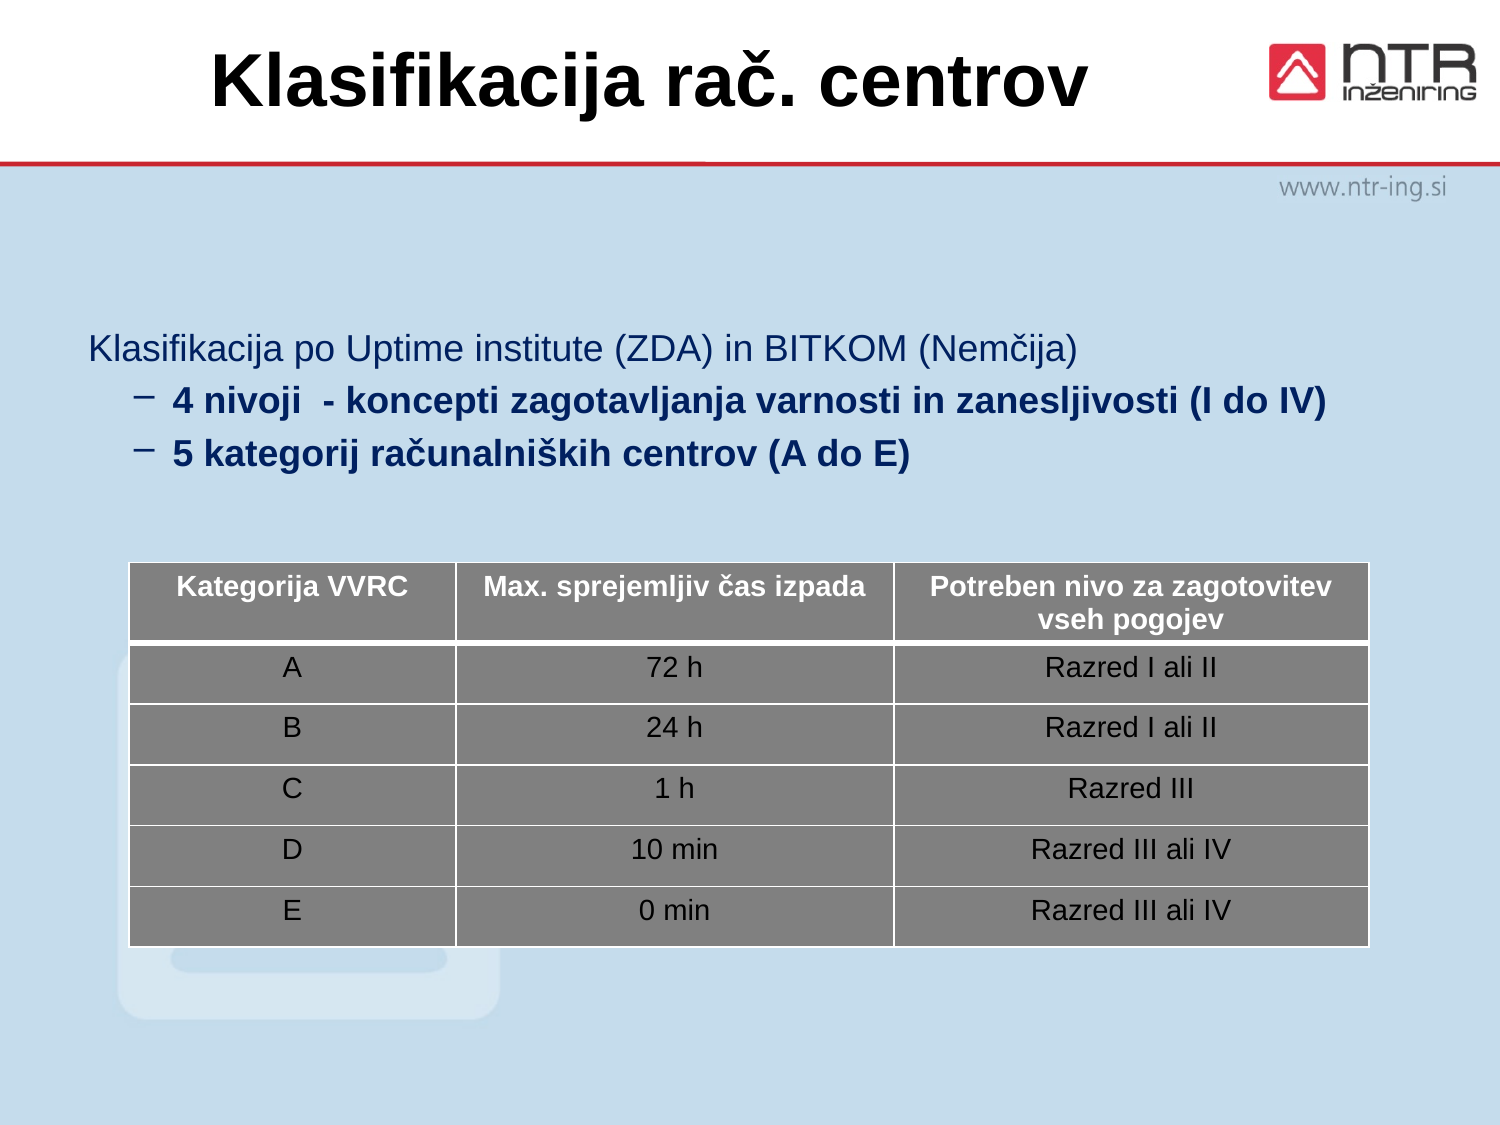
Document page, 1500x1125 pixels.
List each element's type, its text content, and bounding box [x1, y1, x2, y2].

table_cell 72 h [457, 646, 893, 703]
picture [1269, 42, 1477, 102]
table_cell 0 min [457, 887, 893, 946]
table_cell B [130, 705, 455, 764]
table_cell A [130, 646, 455, 703]
picture [0, 167, 1500, 1125]
table_cell Razred III ali IV [895, 826, 1368, 886]
table_cell 10 min [457, 826, 893, 886]
table_cell Razred III ali IV [895, 887, 1368, 946]
table_cell Razred I ali II [895, 646, 1368, 703]
table_cell Razred I ali II [895, 705, 1368, 764]
table_header Kategorija VVRC [130, 563, 455, 640]
table_cell D [130, 826, 455, 886]
table_cell E [130, 887, 455, 946]
title Klasifikacija rač. centrov [34, 23, 1266, 130]
table_cell C [130, 766, 455, 825]
table_cell 24 h [457, 705, 893, 764]
table_header Max. sprejemljiv čas izpada [457, 563, 893, 640]
table_cell Razred III [895, 766, 1368, 825]
list Klasifikacija po Uptime institute (ZDA) in BITKOM (Nemčija) 4 nivoji - koncepti zagotavljanja varnosti in zanesljivosti (I do IV) 5 kategorij računalniških centrov (A do E) [72, 316, 1410, 959]
table_cell 1 h [457, 766, 893, 825]
table_header Potreben nivo za zagotovitev vseh pogojev [895, 563, 1368, 640]
